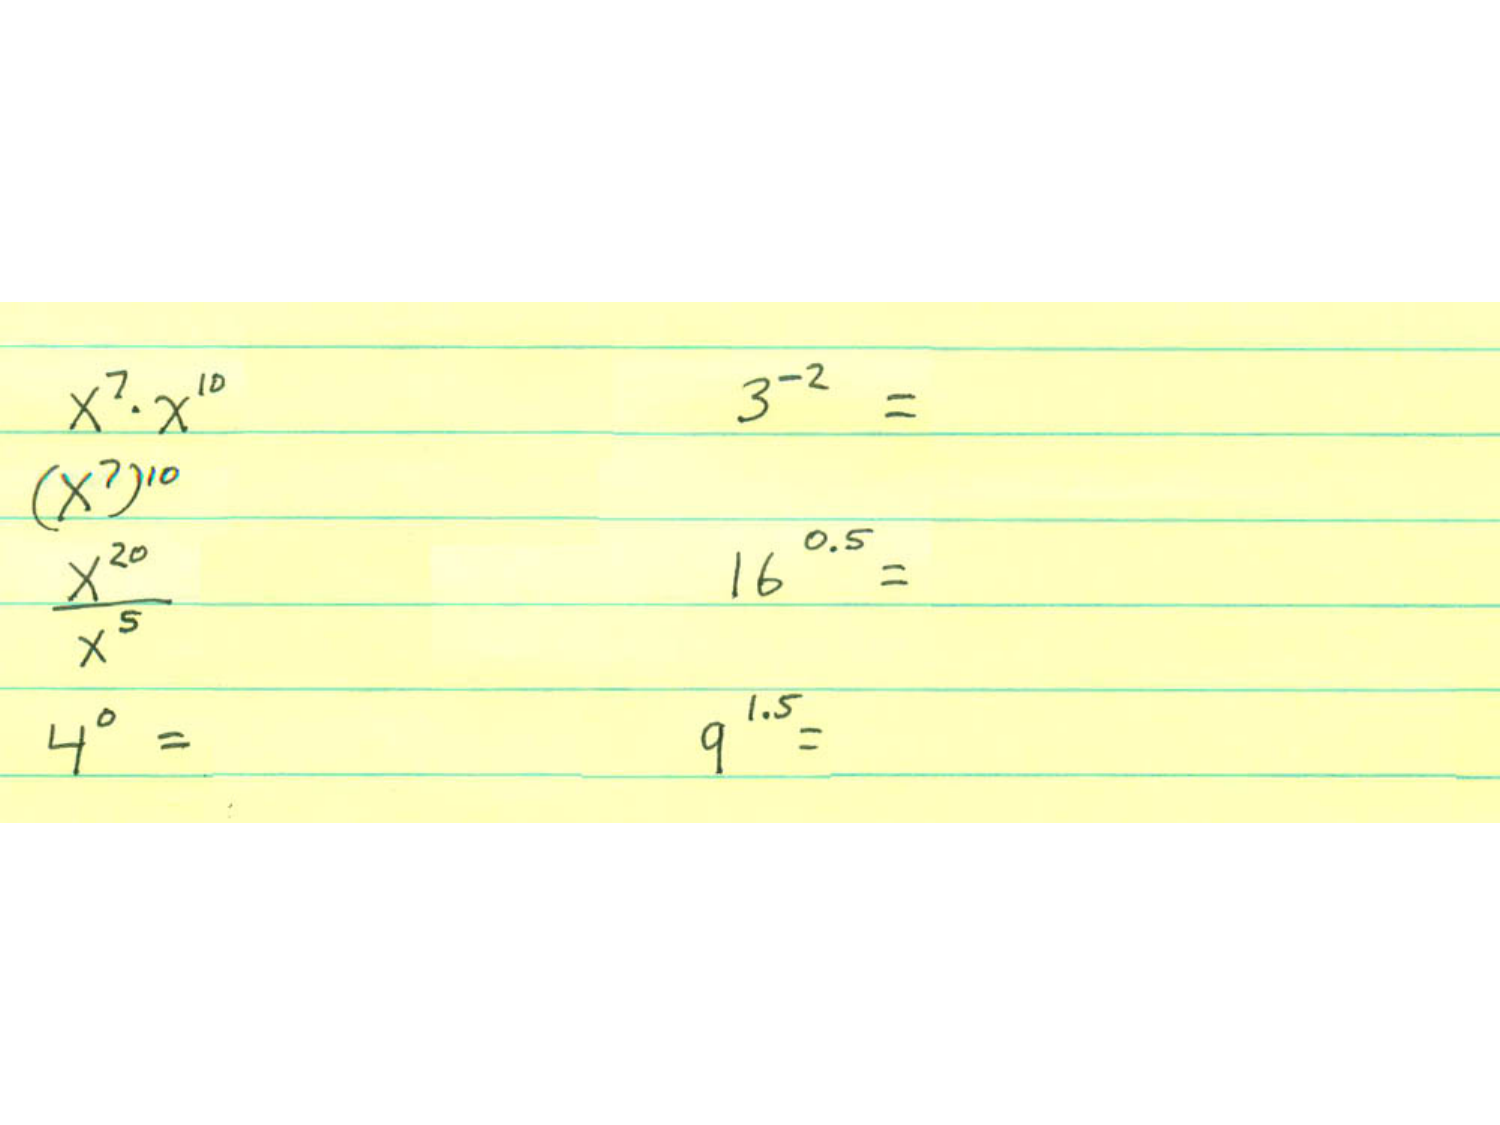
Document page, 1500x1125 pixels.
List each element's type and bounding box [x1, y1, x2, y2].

picture [0, 302, 1500, 823]
